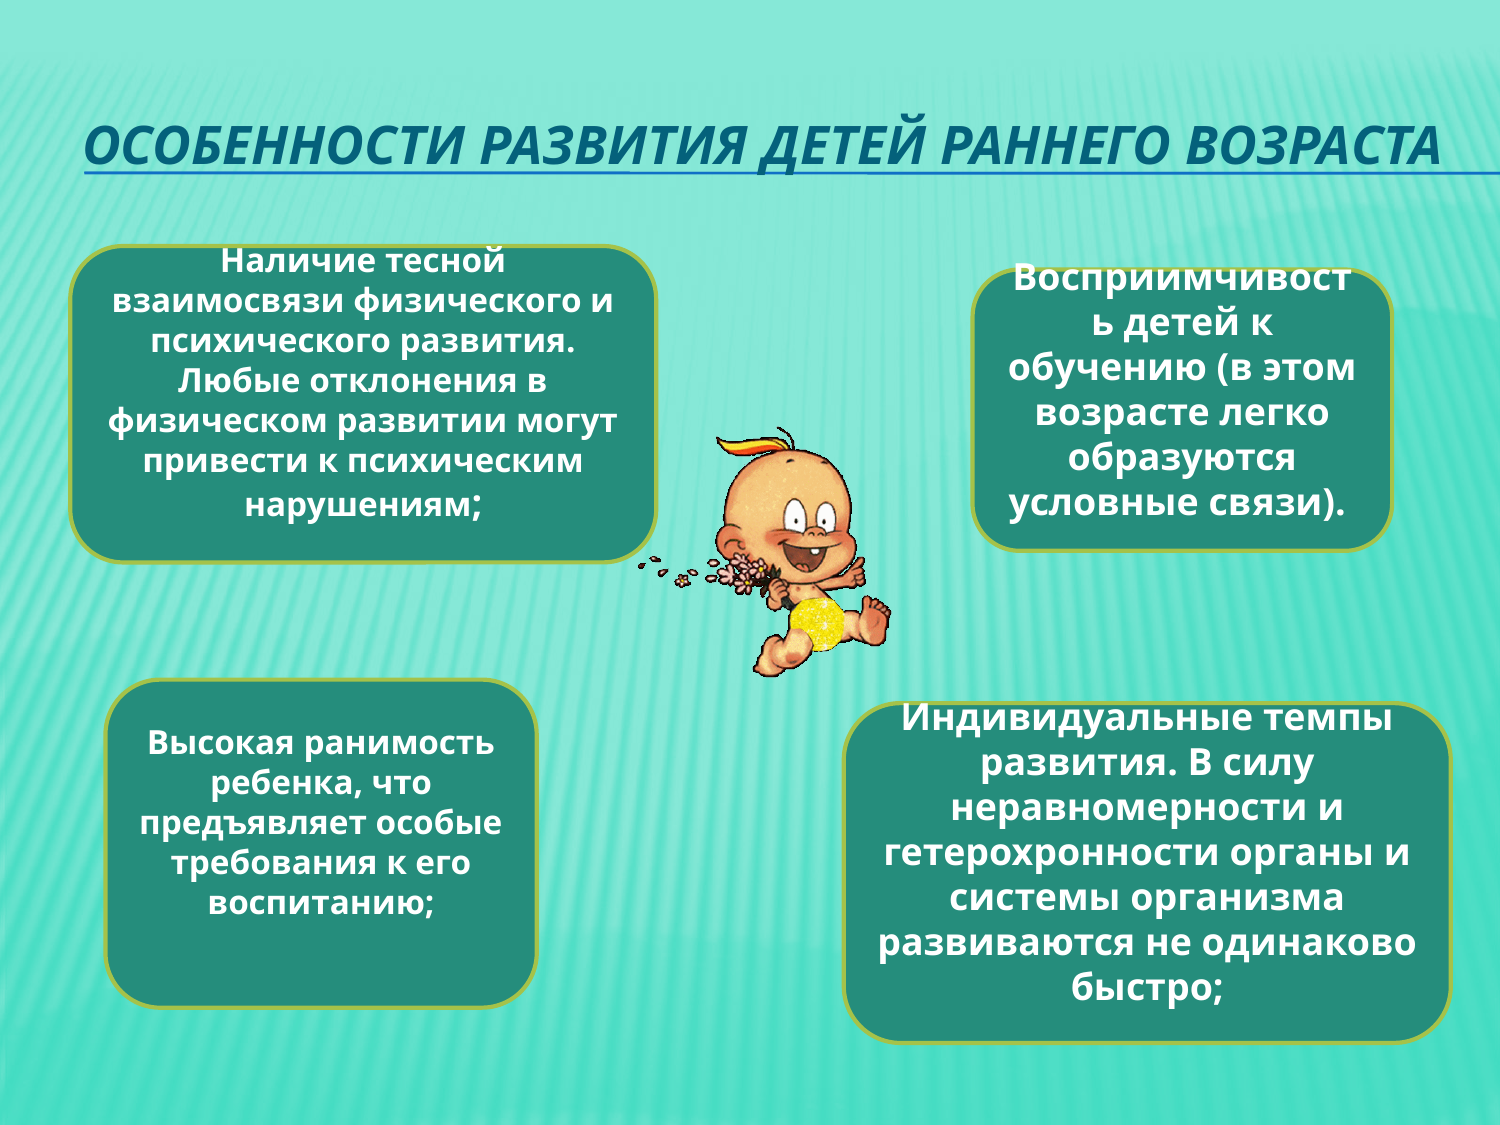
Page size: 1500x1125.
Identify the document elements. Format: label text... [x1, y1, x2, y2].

text_box Высокая ранимость ребенка, что предъявляет особые требования к его воспитанию; [103, 677, 539, 1010]
picture [632, 421, 892, 680]
text_box Наличие тесной взаимосвязи физического и психического развития. Любые отклонения в физическом развитии могут привести к психическим нарушениям; [68, 243, 659, 565]
text_box Индивидуальные темпы развития. В силу неравномерности и гетерохронности органы и системы организма развиваются не одинаково быстро; [841, 701, 1453, 1046]
text_box Восприимчивость детей к обучению (в этом возрасте легко образуются условные связи). [970, 267, 1395, 553]
title Особенности развития детей раннего возраста [50, 75, 1475, 213]
